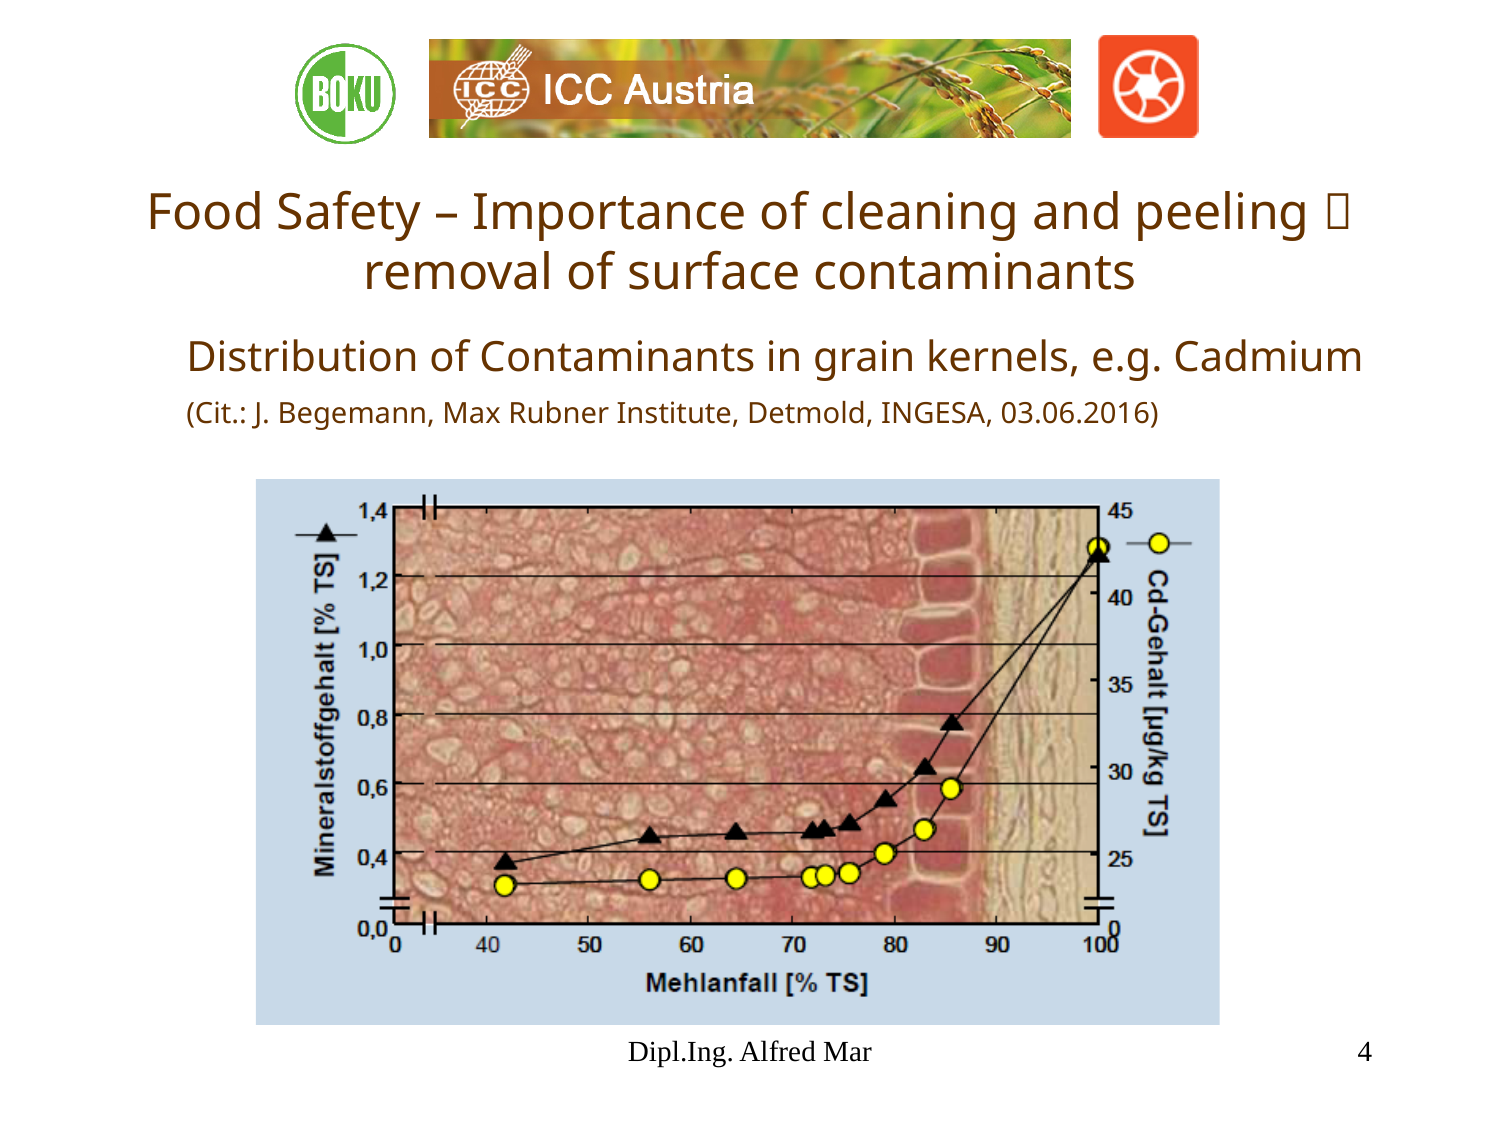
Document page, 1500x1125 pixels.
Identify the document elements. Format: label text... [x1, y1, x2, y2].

picture [289, 39, 402, 152]
title Food Safety – Importance of cleaning and peeling  removal of surface contaminants [112, 176, 1388, 303]
picture [429, 39, 1071, 138]
picture [255, 479, 1220, 1026]
list Distribution of Contaminants in grain kernels, e.g. Cadmium (Cit.: J. Begemann, Max Rubner Institute, Detmold, INGESA, 03.06.2016) [170, 302, 1424, 433]
slide_number 4 [1074, 1024, 1388, 1101]
footer Dipl.Ing. Alfred Mar [512, 1034, 988, 1101]
picture [1098, 35, 1199, 138]
